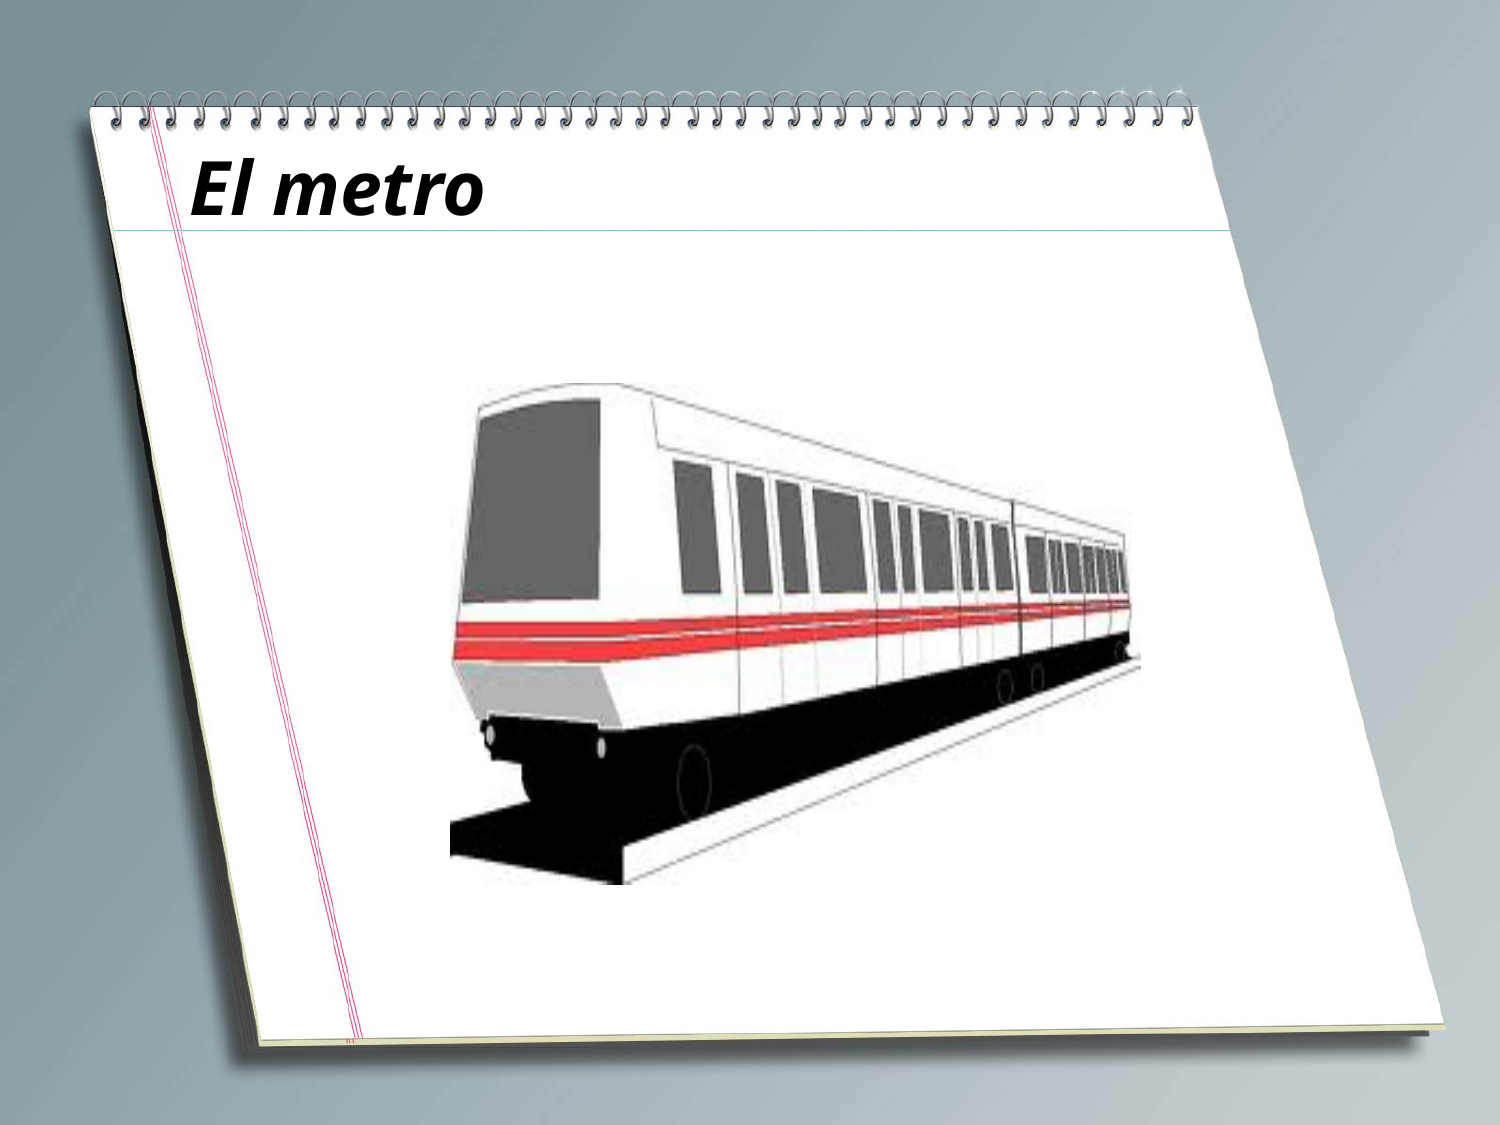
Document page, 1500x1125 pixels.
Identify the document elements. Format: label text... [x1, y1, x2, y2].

picture [0, 0, 1500, 1125]
title El metro [174, 137, 1201, 233]
